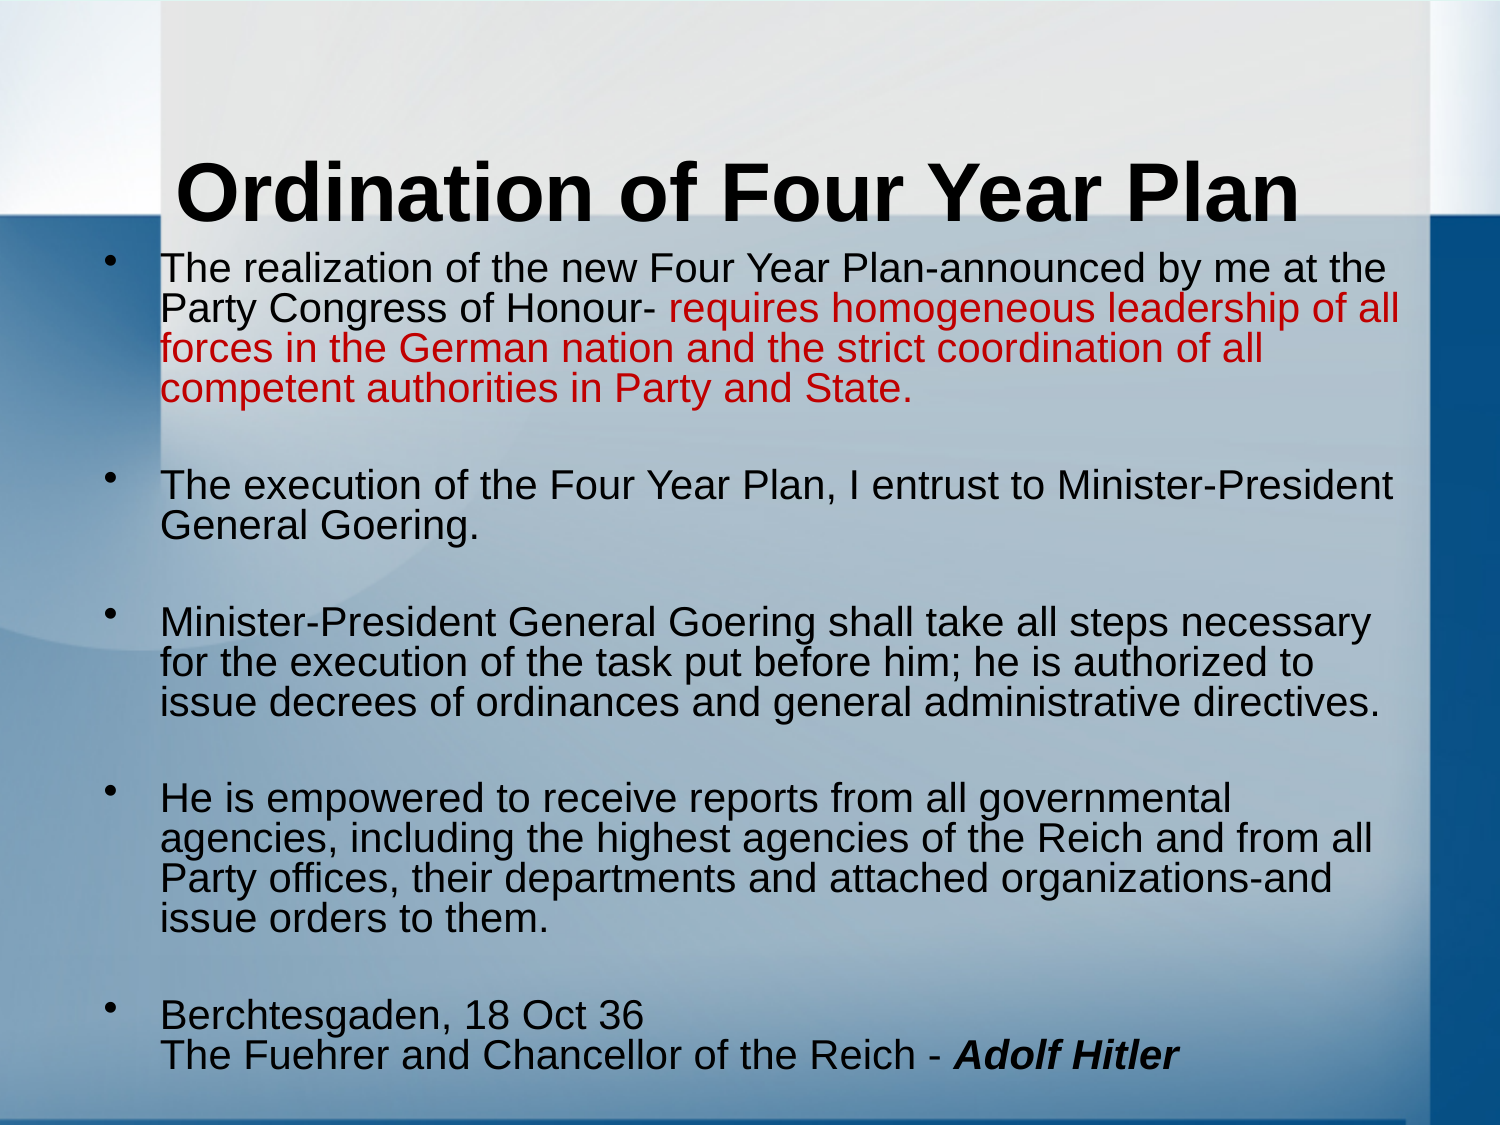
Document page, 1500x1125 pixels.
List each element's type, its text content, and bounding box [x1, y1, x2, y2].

list The realization of the new Four Year Plan-announced by me at the Party Congress of Honour- requires homogeneous leadership of all forces in the German nation and the strict coordination of all competent authorities in Party and State. The execution of the Four Year Plan, I entrust to Minister-President General Goering. Minister-President General Goering shall take all steps necessary for the execution of the task put before him; he is authorized to issue decrees of ordinances and general administrative directives. He is empowered to receive reports from all governmental agencies, including the highest agencies of the Reich and from all Party offices, their departments and attached organizations-and issue orders to them. Berchtesgaden, 18 Oct 36 The Fuehrer and Chancellor of the Reich - Adolf Hitler [88, 243, 1426, 1125]
picture [0, 1, 1500, 1125]
title Ordination of Four Year Plan [101, 94, 1377, 243]
